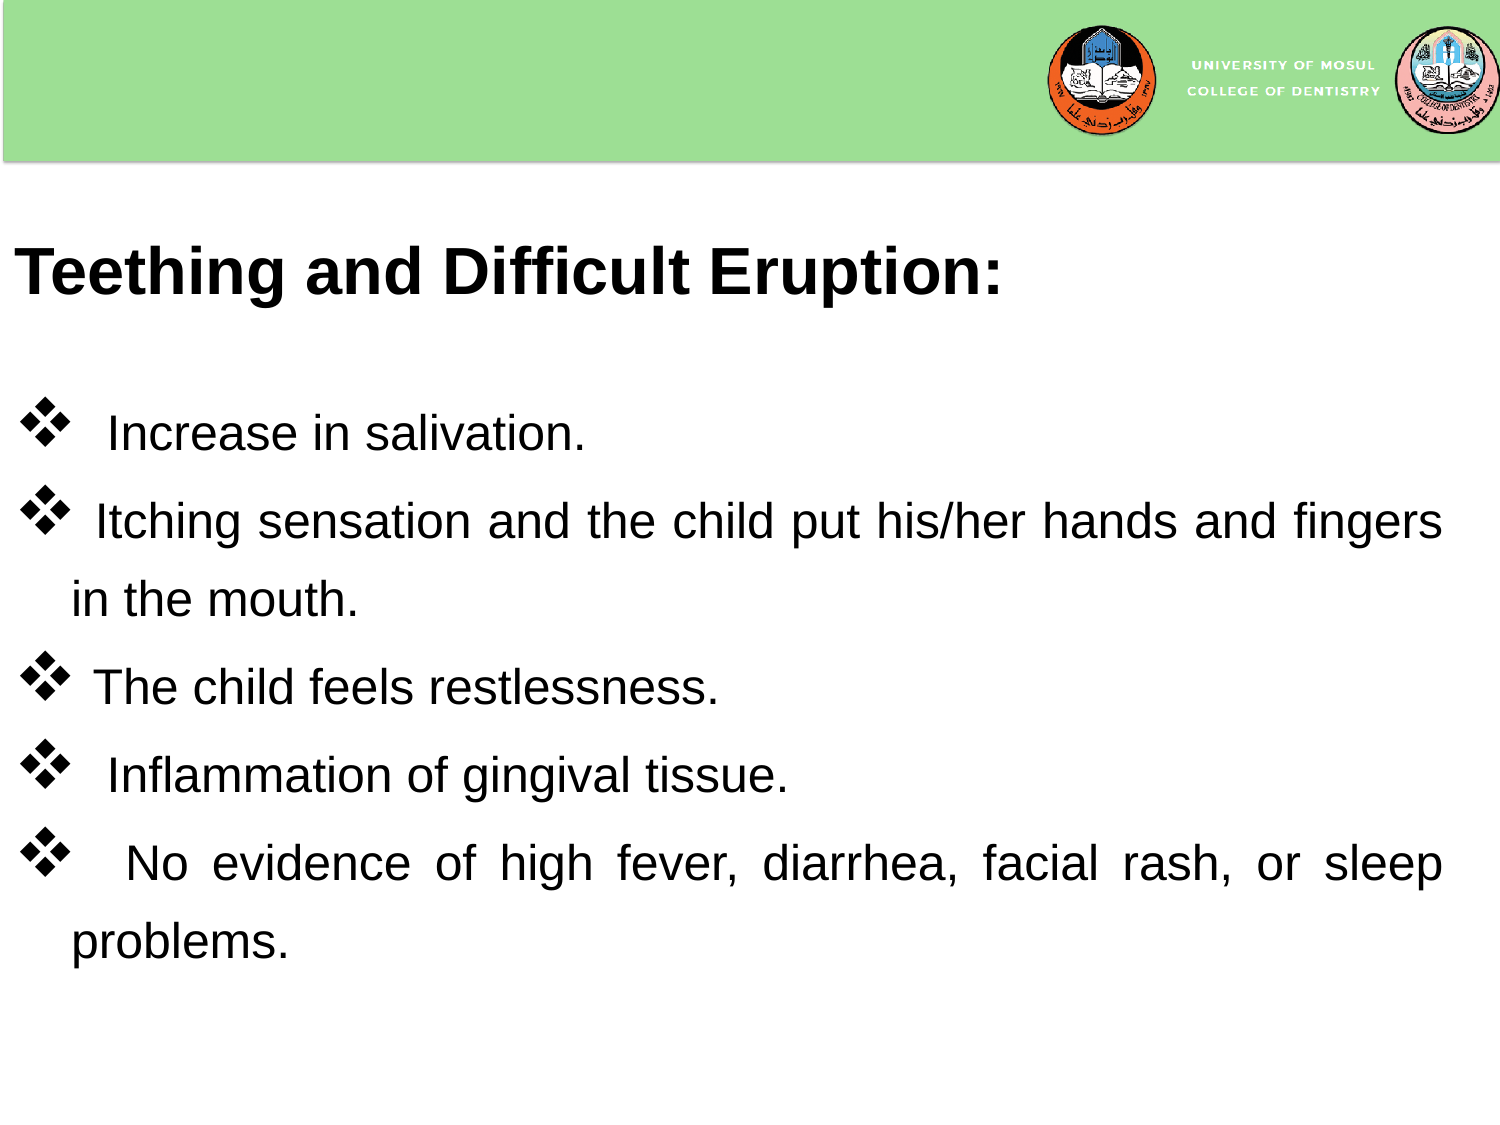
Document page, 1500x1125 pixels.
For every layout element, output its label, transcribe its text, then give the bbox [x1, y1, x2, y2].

list Teething and Difficult Eruption: Increase in salivation. Itching sensation and the child put his/her hands and fingers in the mouth. The child feels restlessness. Inflammation of gingival tissue. No evidence of high fever, diarrhea, facial rash, or sleep problems. [0, 229, 1460, 1125]
picture [0, 0, 1500, 166]
